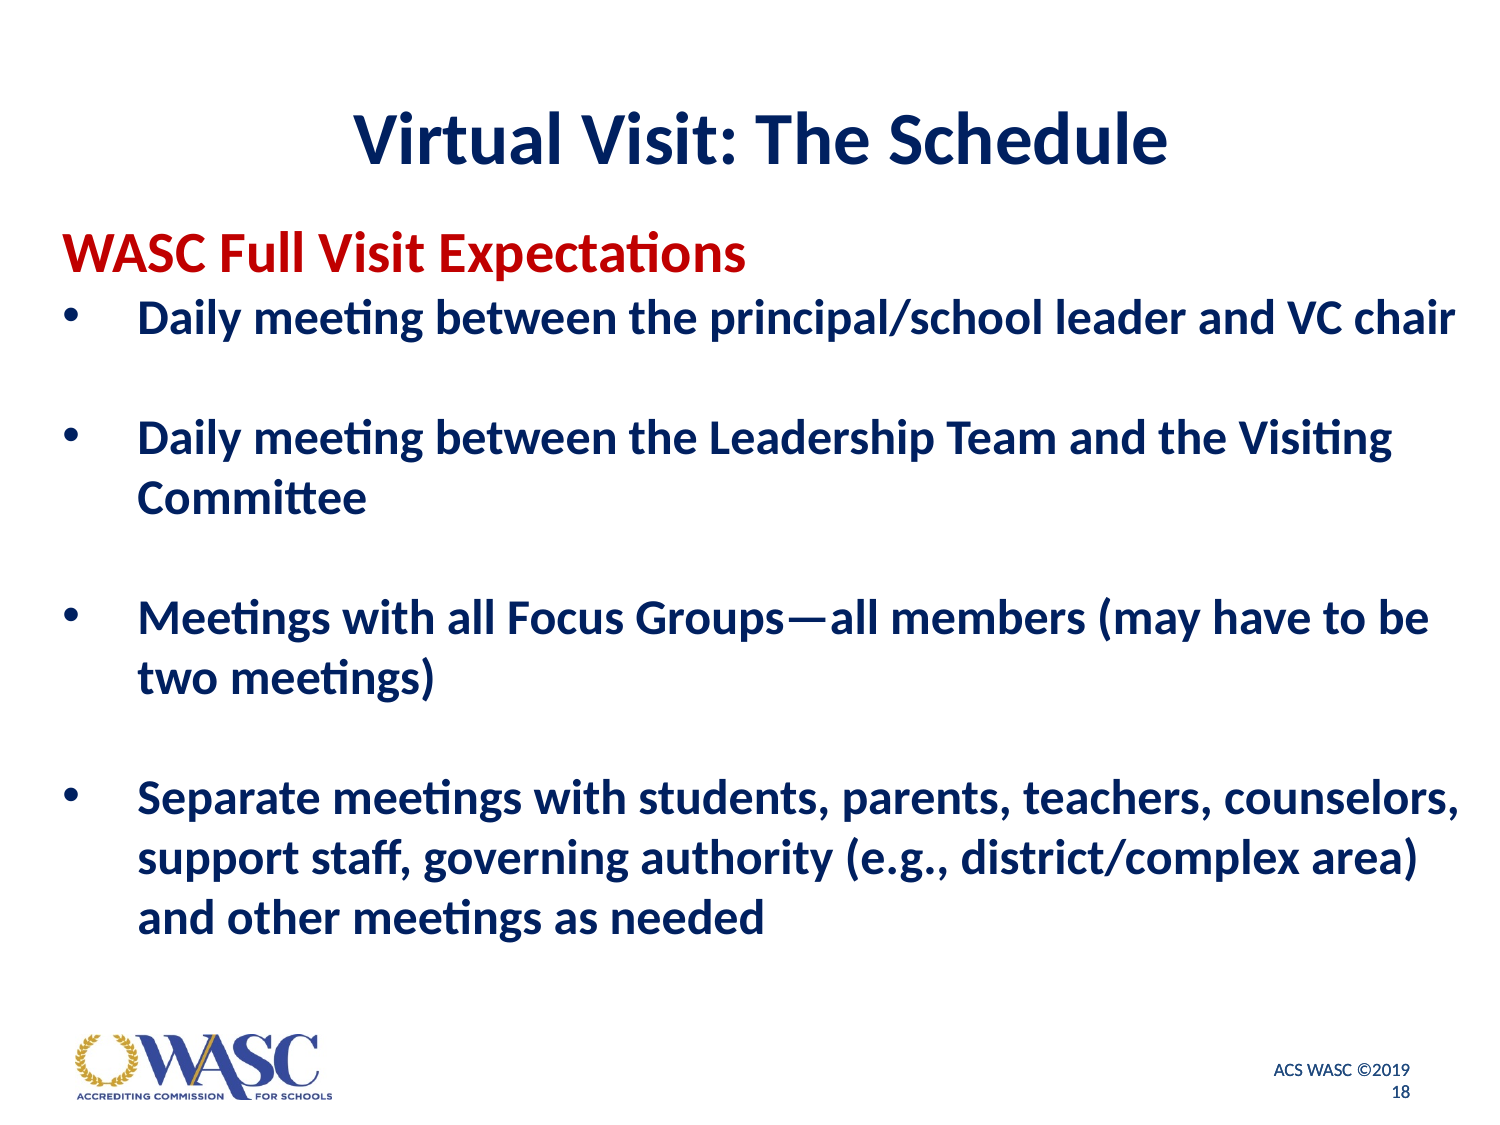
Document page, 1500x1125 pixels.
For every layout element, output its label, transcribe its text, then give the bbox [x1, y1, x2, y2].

title Virtual Visit: The Schedule [62, 87, 1463, 278]
text_box WASC Full Visit Expectations Daily meeting between the principal/school leader and VC chair Daily meeting between the Leadership Team and the Visiting Committee Meetings with all Focus Groups—all members (may have to be two meetings) Separate meetings with students, parents, teachers, counselors, support staff, governing authority (e.g., district/complex area) and other meetings as needed [62, 212, 1475, 1015]
picture [75, 1034, 332, 1100]
